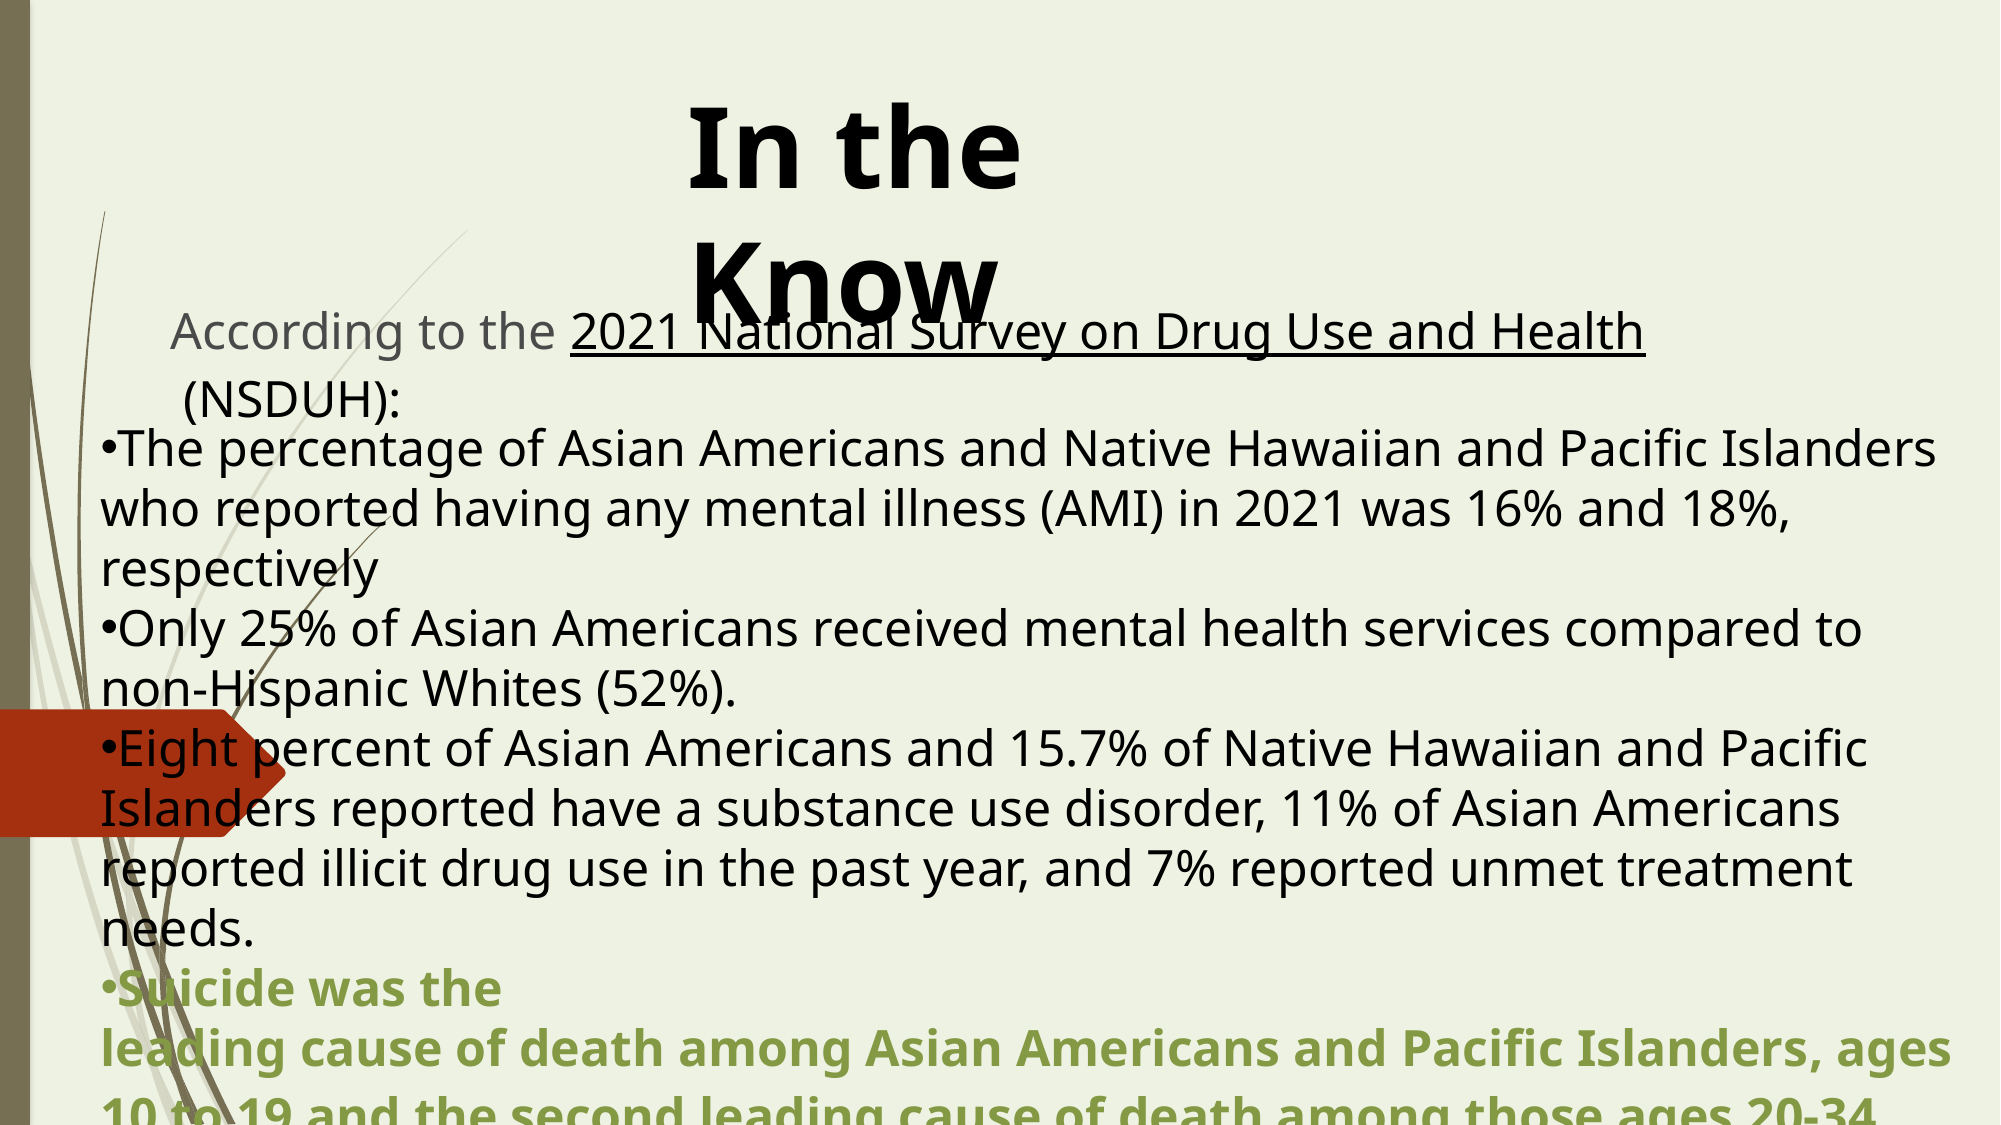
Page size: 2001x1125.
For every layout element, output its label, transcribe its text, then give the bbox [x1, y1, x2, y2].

text_box The percentage of Asian Americans and Native Hawaiian and Pacific Islanders who reported having any mental illness (AMI) in 2021 was 16% and 18%, respectively Only 25% of Asian Americans received mental health services compared to non-Hispanic Whites (52%). Eight percent of Asian Americans and 15.7% of Native Hawaiian and Pacific Islanders reported have a substance use disorder, 11% of Asian Americans reported illicit drug use in the past year, and 7% reported unmet treatment needs. Suicide was the leading cause of death among Asian Americans and Pacific Islanders, ages 10 to 19 and the second leading cause of death among those ages 20-34. [85, 349, 1978, 1125]
text_box In the Know [672, 68, 1328, 354]
text_box According to the 2021 National Survey on Drug Use and Health (NSDUH): [155, 292, 1845, 436]
